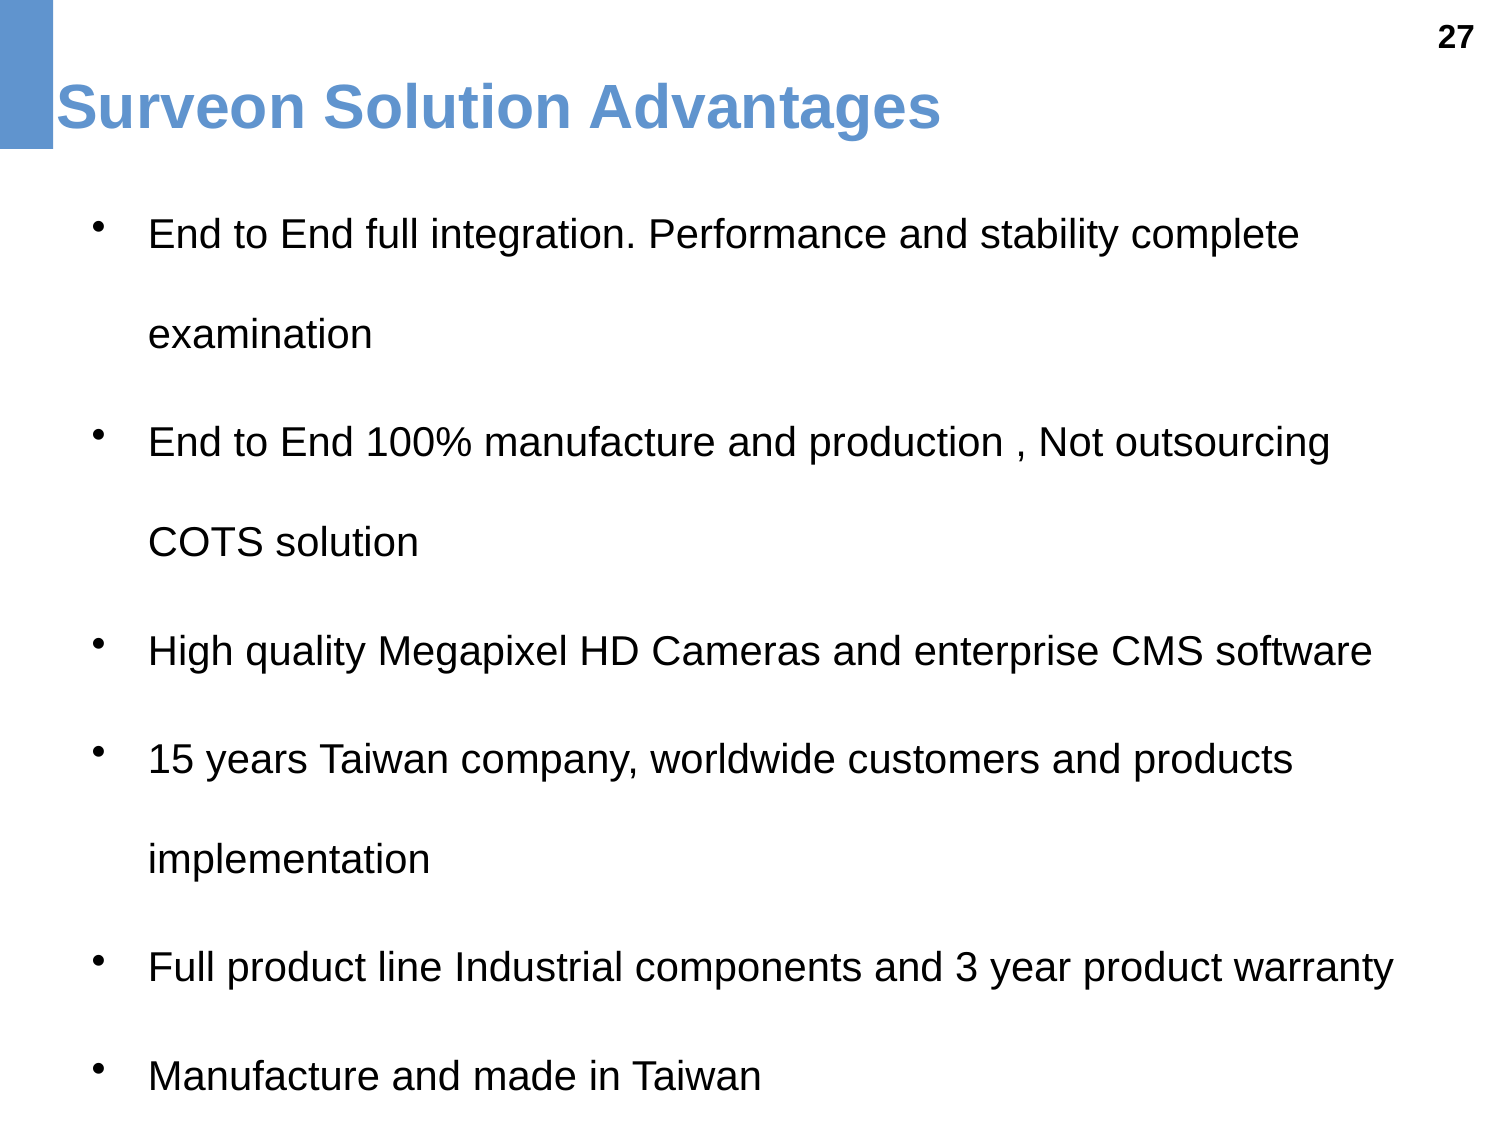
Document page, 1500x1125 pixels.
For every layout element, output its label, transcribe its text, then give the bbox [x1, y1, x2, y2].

text_box [0, 0, 54, 149]
title Surveon Solution Advantages [41, 18, 1392, 173]
slide_number 27 [1139, 6, 1491, 86]
text_box End to End full integration. Performance and stability complete examination End to End 100% manufacture and production , Not outsourcing COTS solution High quality Megapixel HD Cameras and enterprise CMS software 15 years Taiwan company, worldwide customers and products implementation Full product line Industrial components and 3 year product warranty Manufacture and made in Taiwan [76, 148, 1427, 1102]
